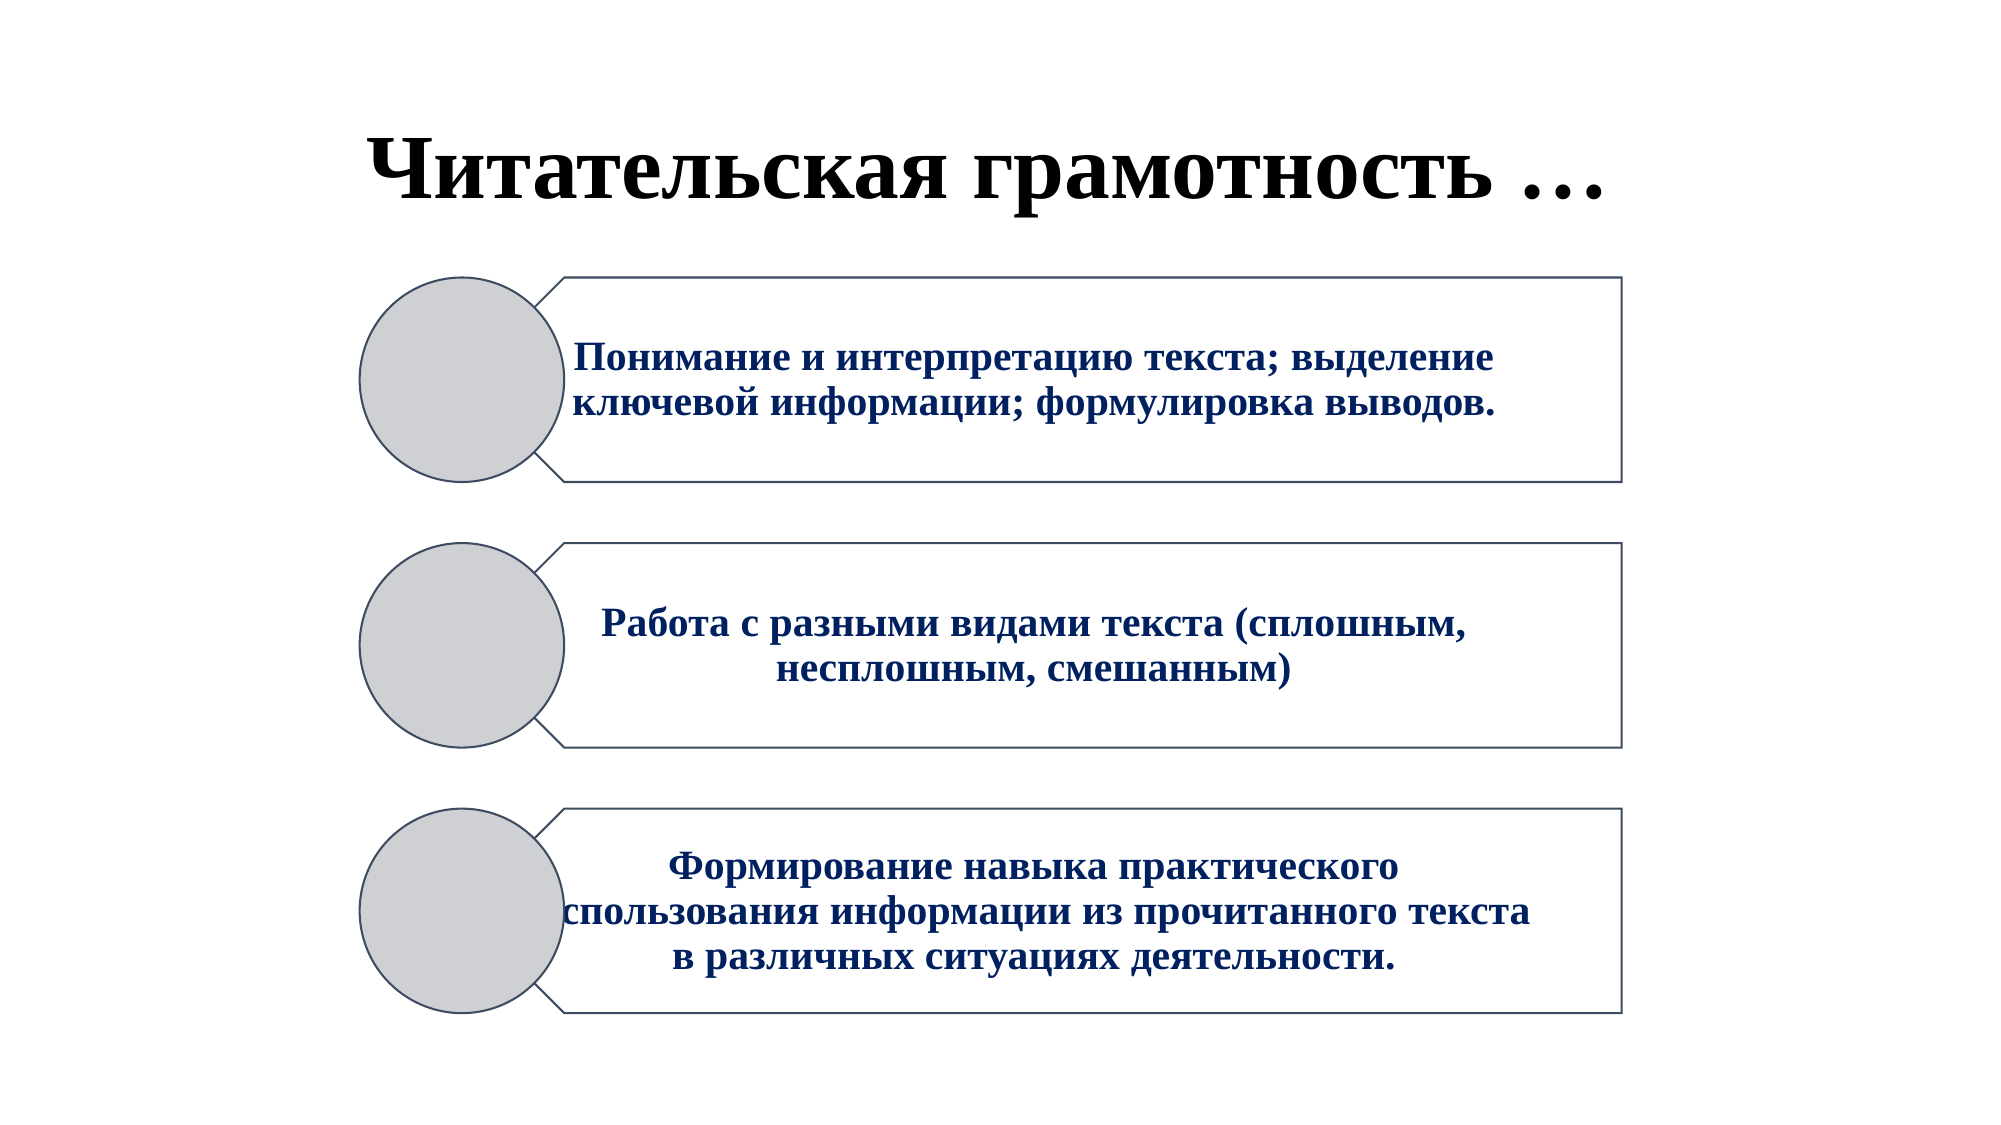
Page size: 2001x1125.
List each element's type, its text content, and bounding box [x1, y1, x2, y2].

title Читательская грамотность … [137, 59, 1863, 277]
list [118, 277, 1863, 1014]
